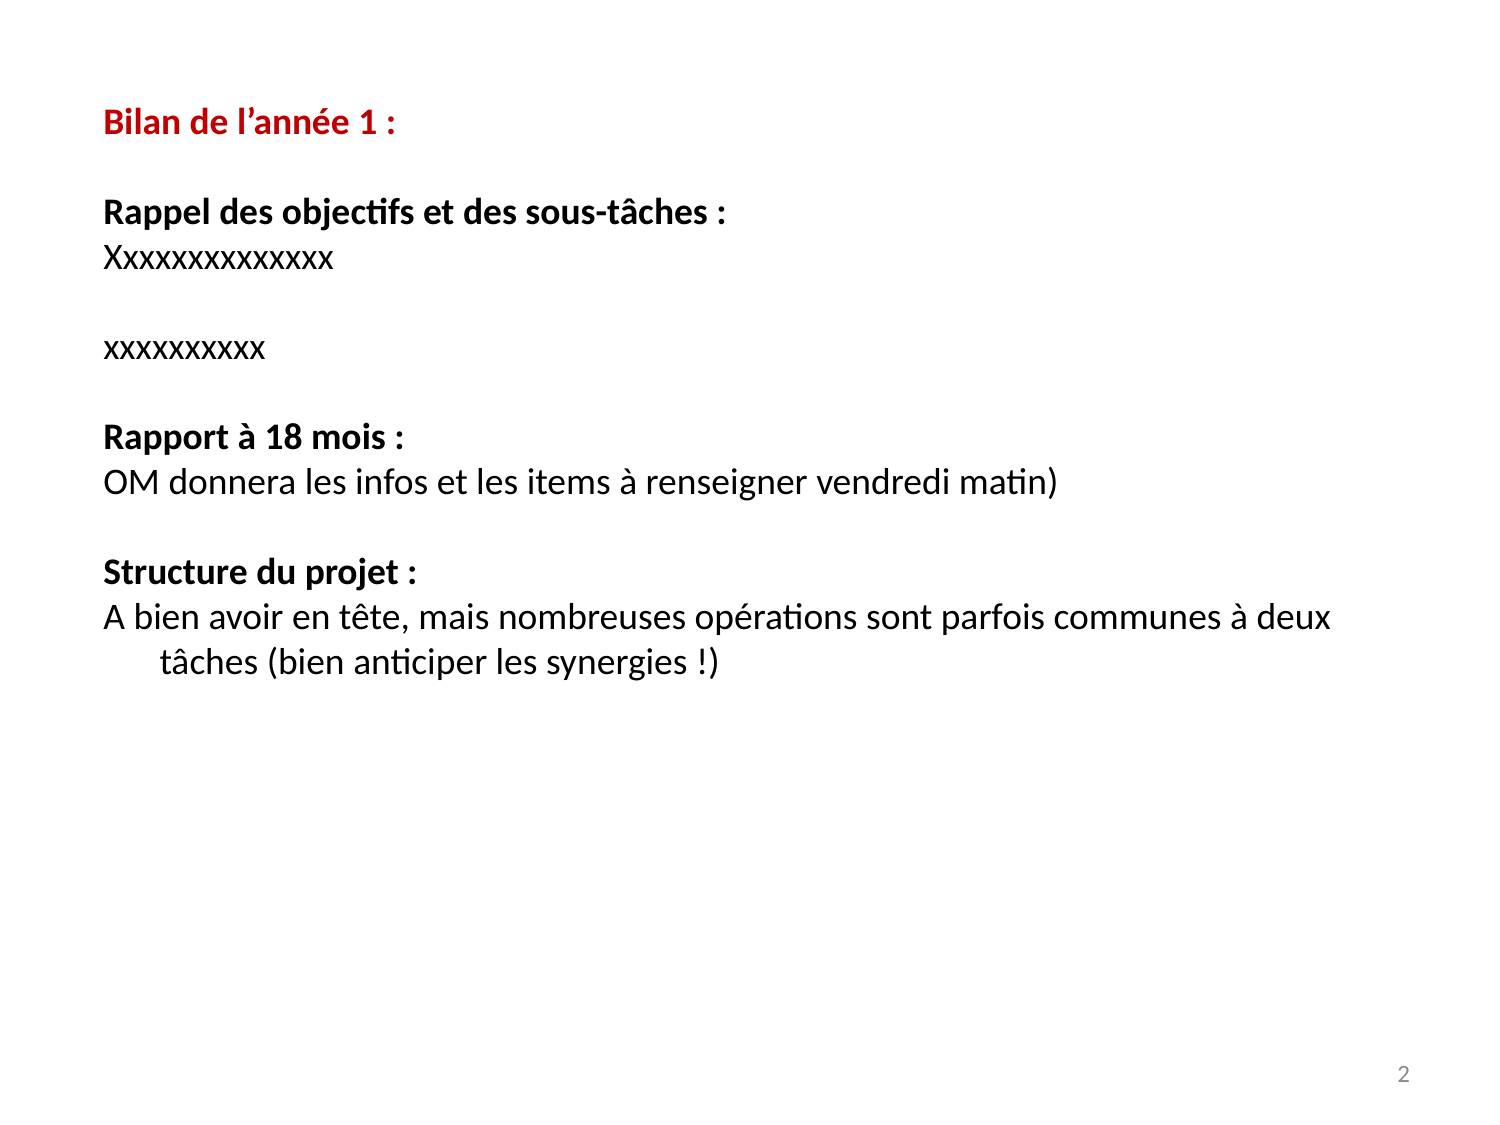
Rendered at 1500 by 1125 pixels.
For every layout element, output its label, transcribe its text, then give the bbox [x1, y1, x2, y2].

text_box Bilan de l’année 1 : Rappel des objectifs et des sous-tâches : Xxxxxxxxxxxxxx xxxxxxxxxx Rapport à 18 mois : OM donnera les infos et les items à renseigner vendredi matin) Structure du projet : A bien avoir en tête, mais nombreuses opérations sont parfois communes à deux tâches (bien anticiper les synergies !) [88, 89, 1424, 780]
slide_number 2 [1074, 1042, 1425, 1103]
